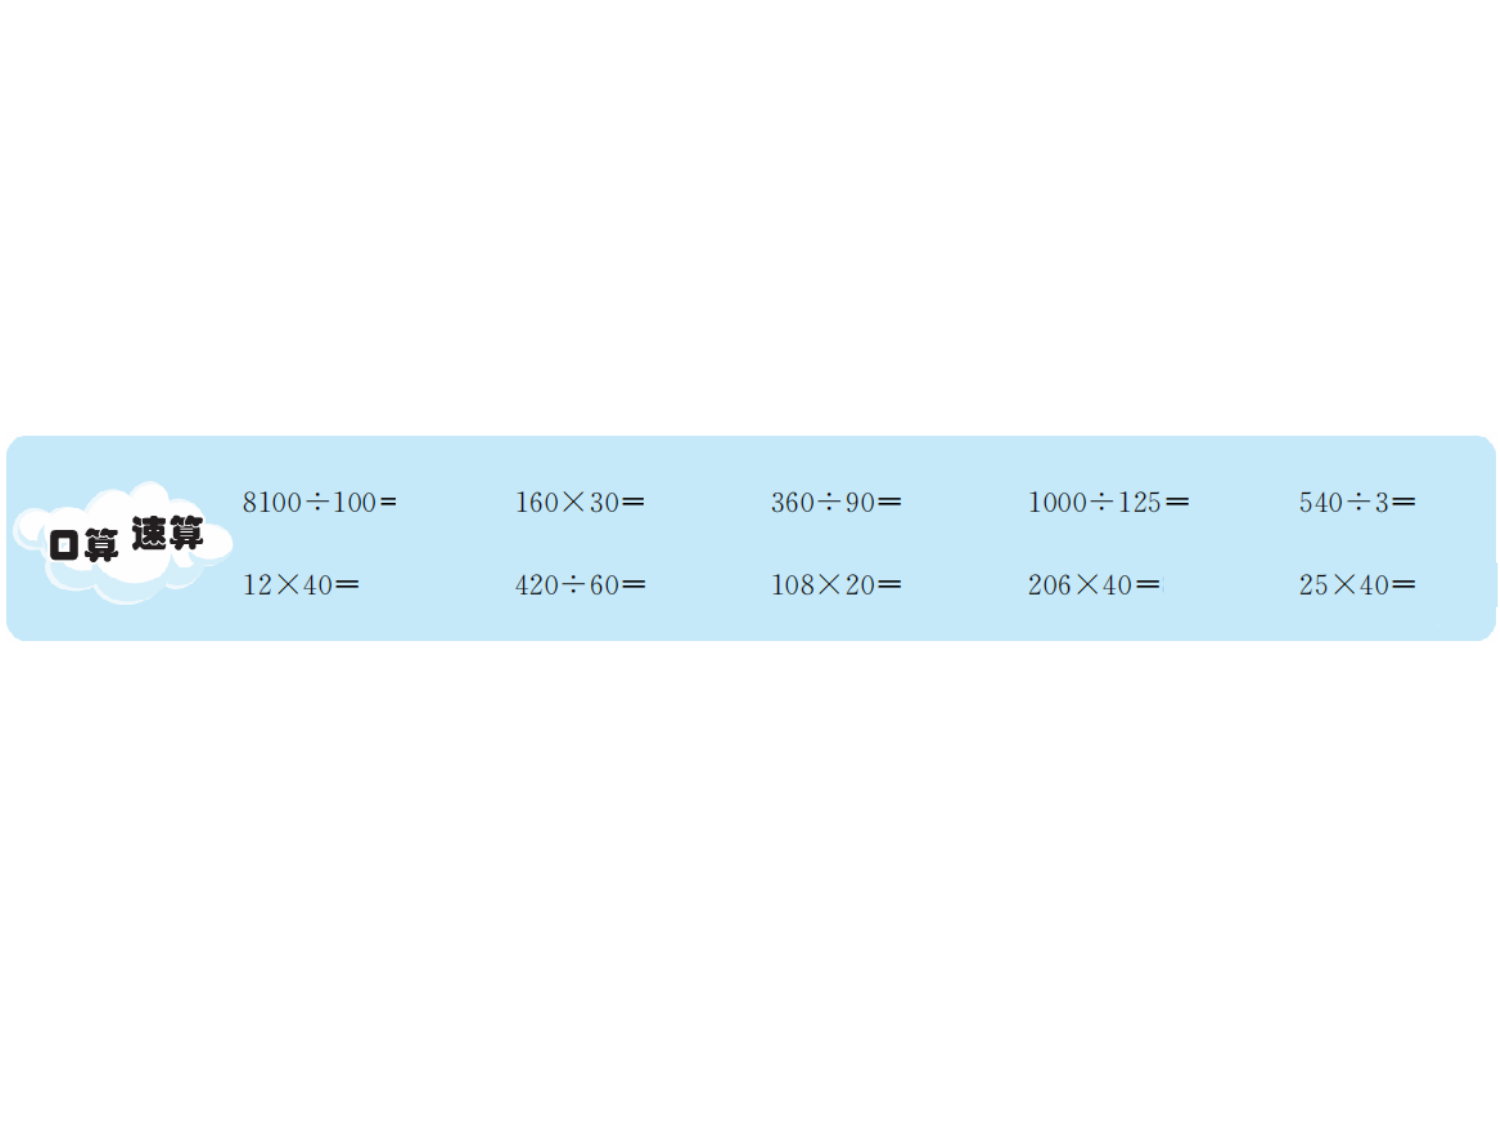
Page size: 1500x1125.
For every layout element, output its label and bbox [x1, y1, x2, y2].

picture [0, 432, 1500, 645]
